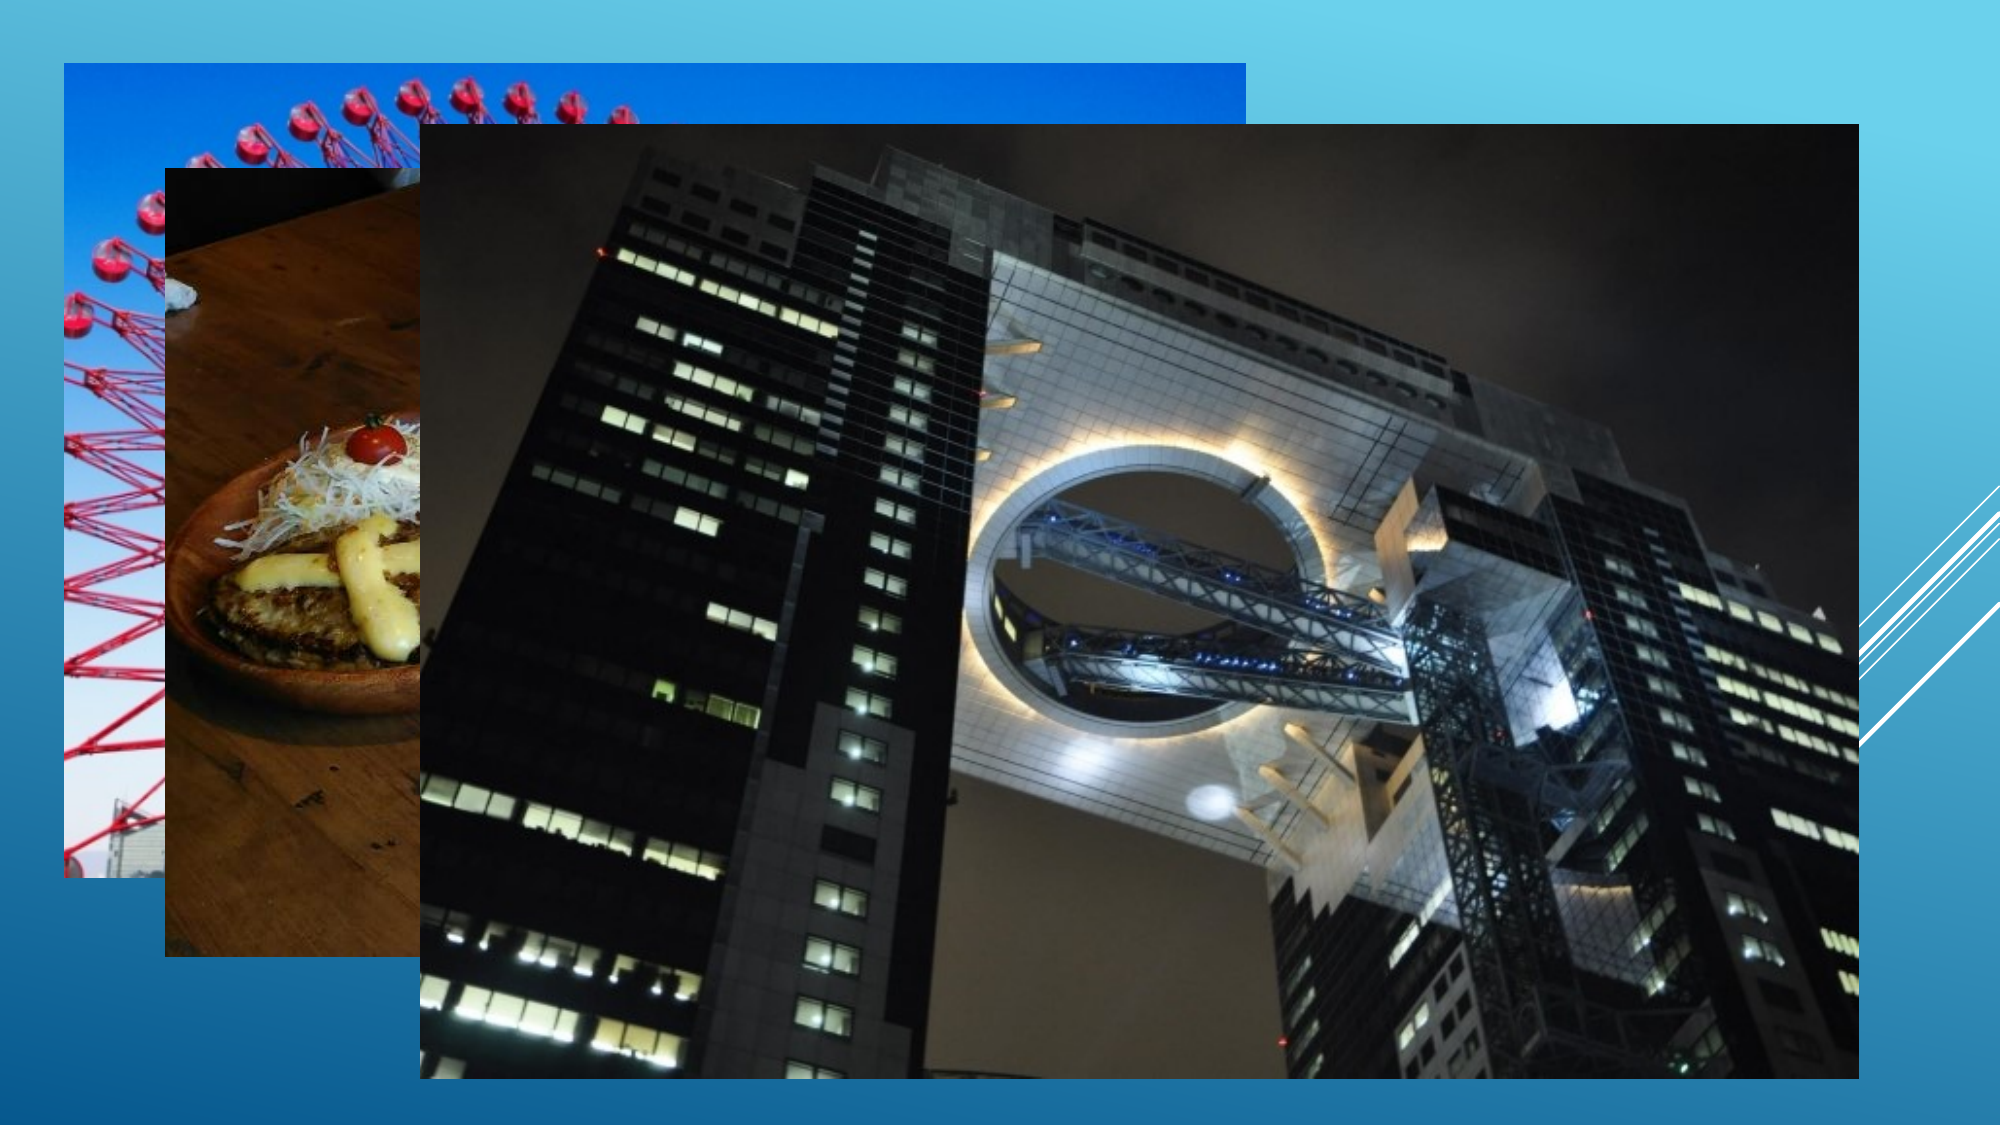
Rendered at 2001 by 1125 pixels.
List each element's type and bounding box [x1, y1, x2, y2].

list [63, 62, 1246, 878]
picture [165, 124, 1859, 1080]
